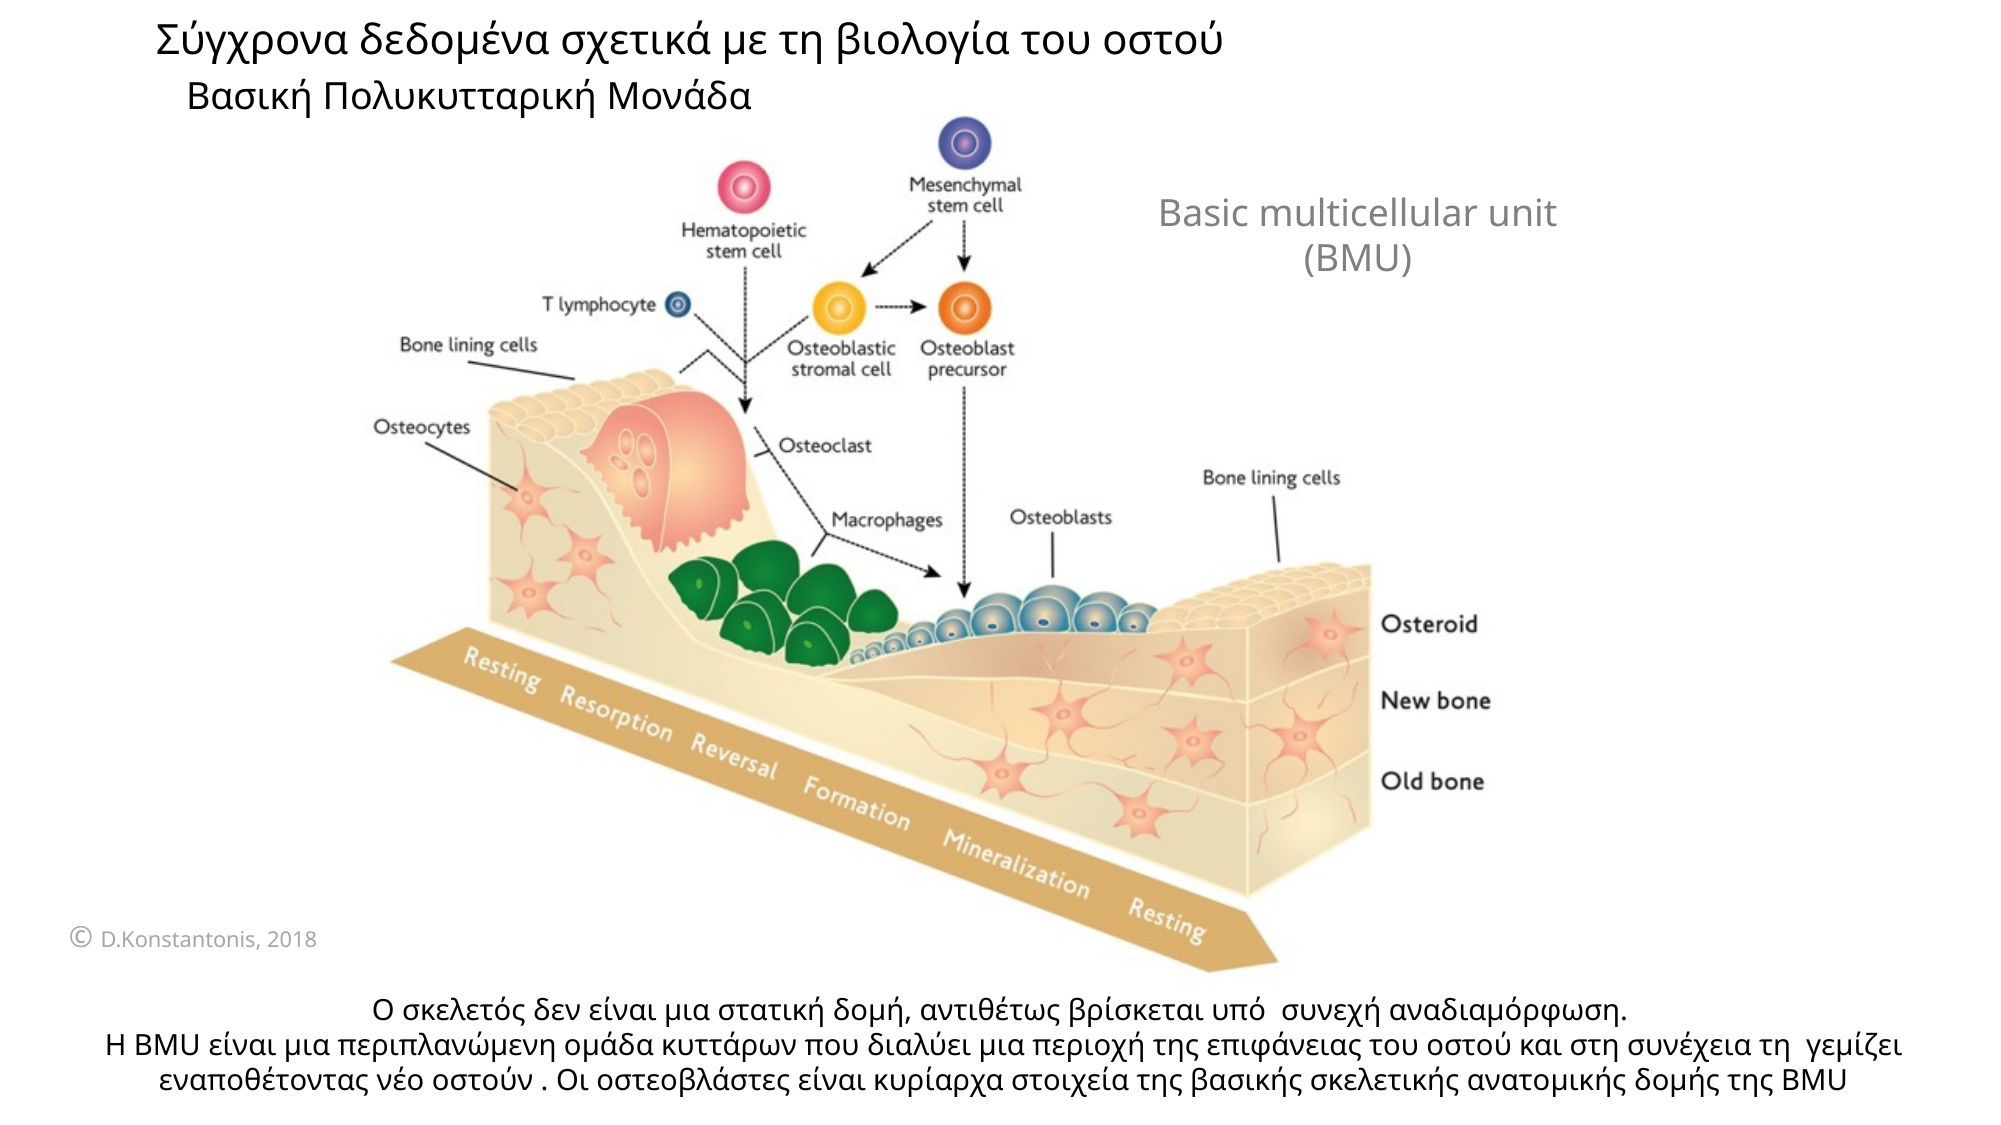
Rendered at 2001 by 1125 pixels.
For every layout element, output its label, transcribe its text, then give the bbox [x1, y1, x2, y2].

text_box © D.Konstantonis, 2018 [54, 910, 327, 961]
text_box Ο σκελετός δεν είναι μια στατική δομή, αντιθέτως βρίσκεται υπό συνεχή αναδιαμόρφωση. Η BMU είναι μια περιπλανώμενη ομάδα κυττάρων που διαλύει μια περιοχή της επιφάνειας του οστού και στη συνέχεια τη γεμίζει εναποθέτοντας νέο οστούν . Οι οστεοβλάστες είναι κυρίαρχα στοιχεία της βασικής σκελετικής ανατομικής δομής της BMU [4, 984, 2000, 1104]
text_box Basic multicellular unit (BMU) [1539, 181, 1623, 287]
picture [327, 87, 1539, 1015]
title Σύγχρονα δεδομένα σχετικά με τη βιολογία του οστού [4, 0, 1388, 133]
